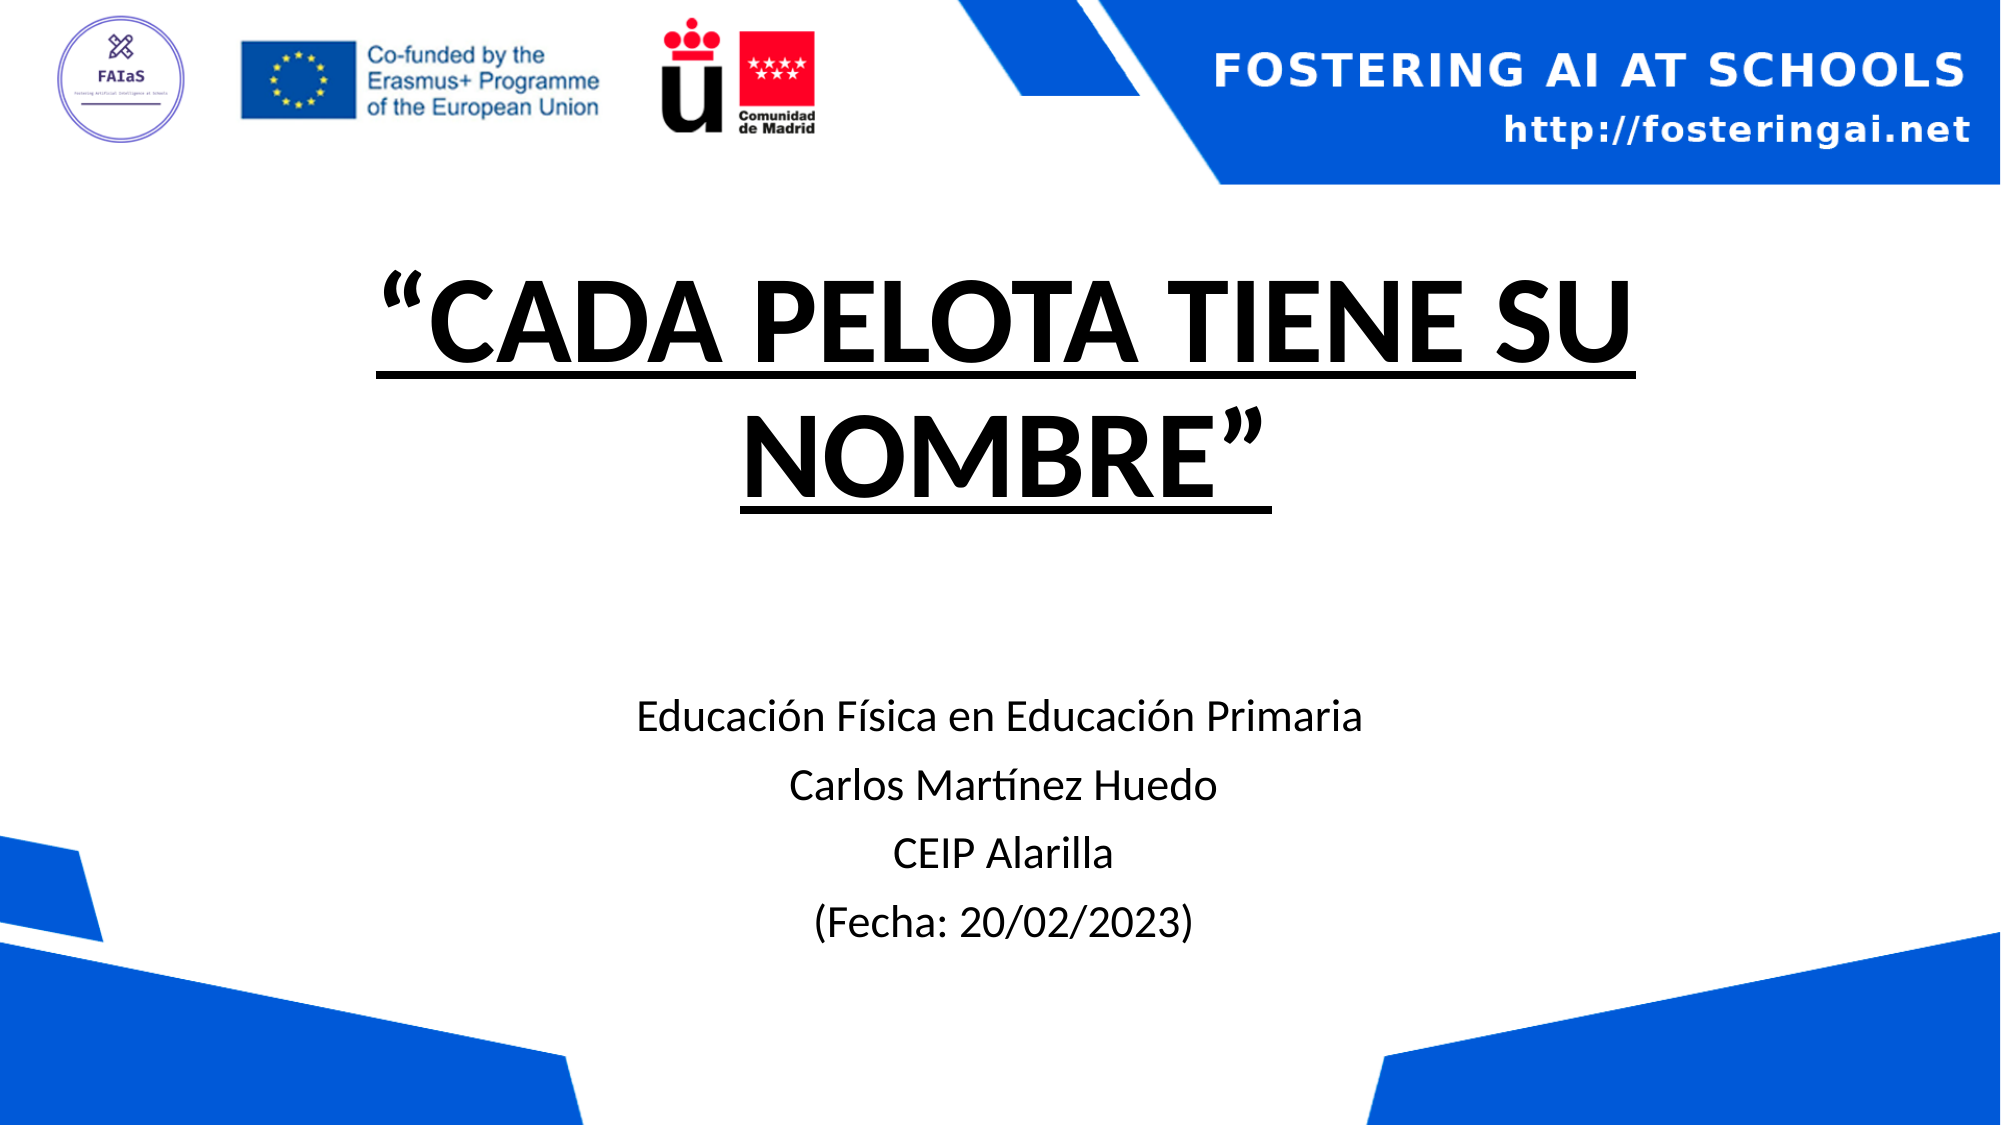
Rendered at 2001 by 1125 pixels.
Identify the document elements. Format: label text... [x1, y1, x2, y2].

title “CADA PELOTA TIENE SU NOMBRE” [255, 290, 1756, 683]
picture [0, 0, 2001, 1125]
subtitle Educación Física en Educación Primaria Carlos Martínez Huedo CEIP Alarilla (Fecha: 20/02/2023) [249, 684, 1750, 956]
